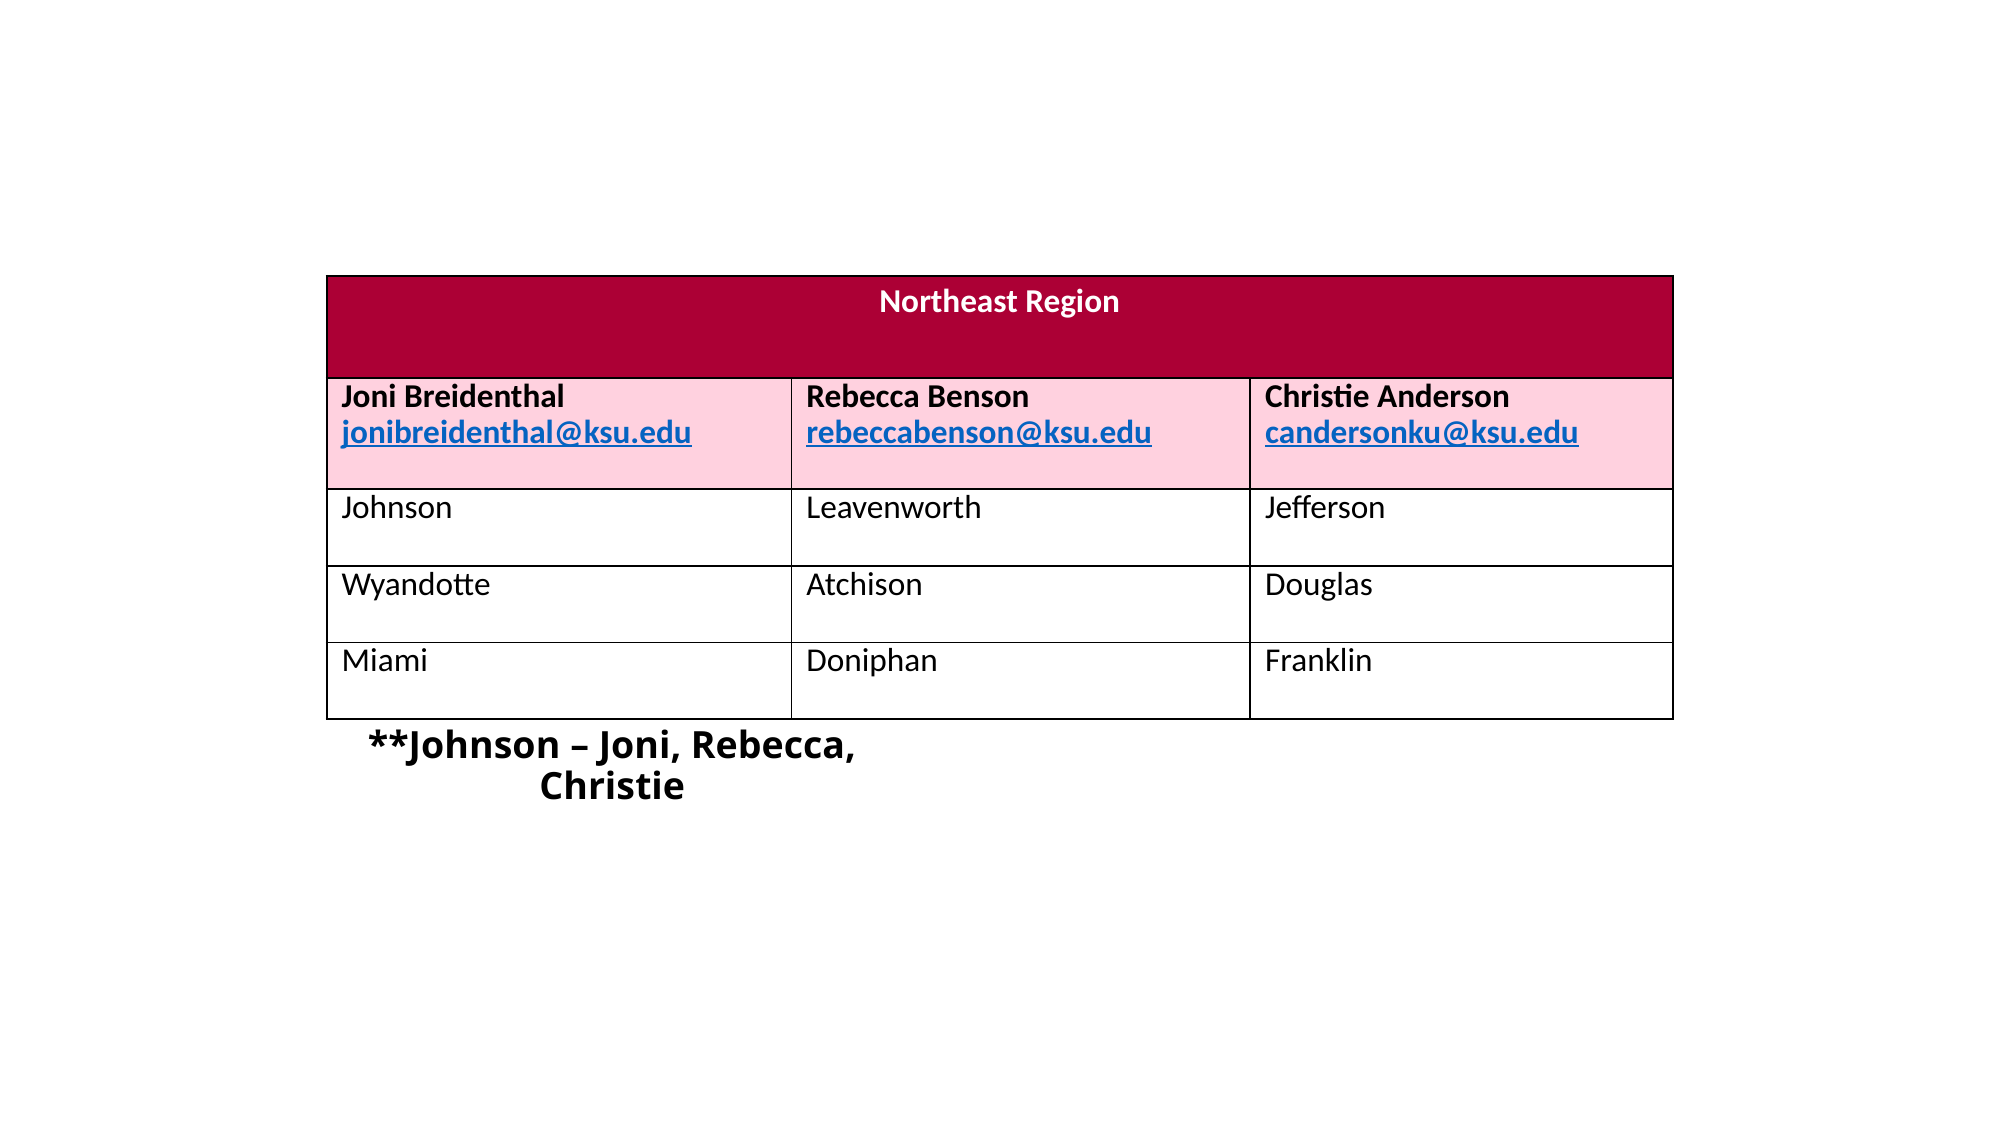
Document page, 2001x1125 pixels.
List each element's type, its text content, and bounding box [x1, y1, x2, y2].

table_header Northeast Region [328, 277, 1672, 377]
table_cell Wyandotte [328, 567, 791, 642]
table_cell Douglas [1251, 567, 1672, 642]
table_cell Doniphan [792, 643, 1249, 718]
table_cell Johnson [328, 490, 791, 565]
table_cell Joni Breidenthal jonibreidenthal@ksu.edu [328, 379, 791, 488]
table_cell Franklin [1251, 643, 1672, 718]
table_cell Christie Anderson candersonku@ksu.edu [1251, 379, 1672, 488]
table_cell Jefferson [1251, 490, 1672, 565]
table_cell Miami [328, 643, 791, 718]
table_cell Leavenworth [792, 490, 1249, 565]
table_cell Rebecca Benson rebeccabenson@ksu.edu [792, 379, 1249, 488]
text_box **Johnson – Joni, Rebecca, Christie [326, 719, 899, 815]
table_cell Atchison [792, 567, 1249, 642]
